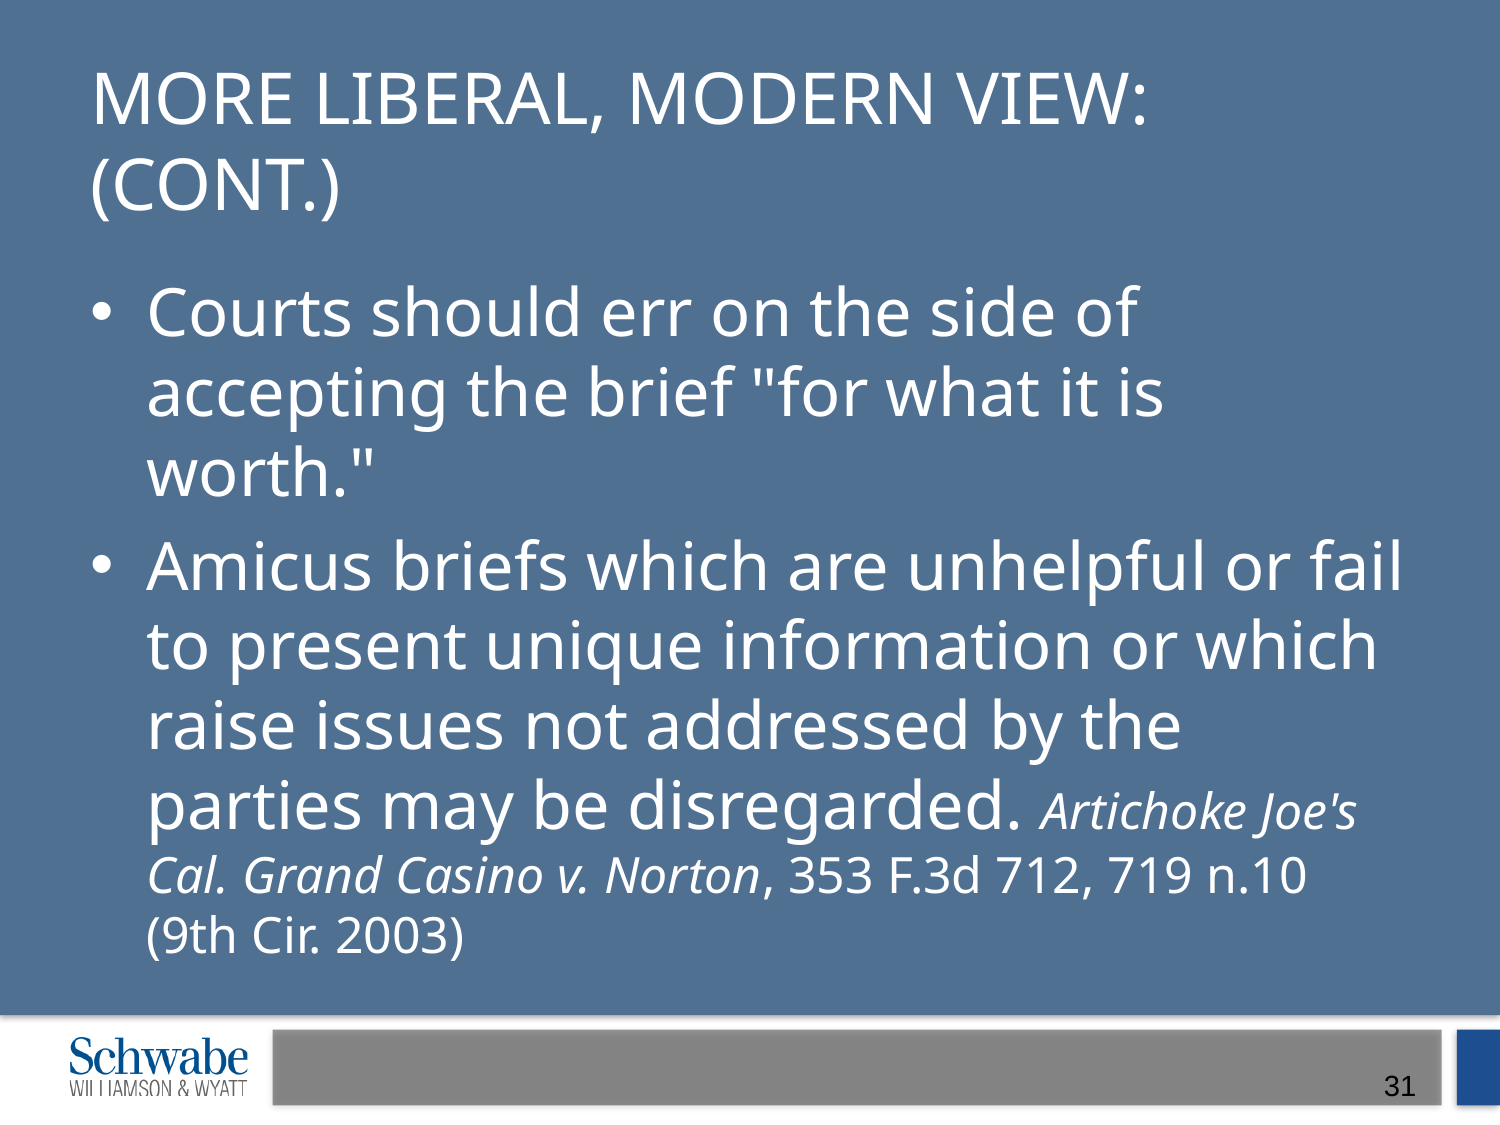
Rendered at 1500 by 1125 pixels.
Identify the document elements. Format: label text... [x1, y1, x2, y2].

list Courts should err on the side of accepting the brief "for what it is worth." Amicus briefs which are unhelpful or fail to present unique information or which raise issues not addressed by the parties may be disregarded. Artichoke Joe's Cal. Grand Casino v. Norton, 353 F.3d 712, 719 n.10 (9th Cir. 2003) [75, 262, 1425, 1005]
title More liberal, modern view: (Cont.) [75, 45, 1425, 233]
text_box 31 [1369, 1059, 1443, 1110]
